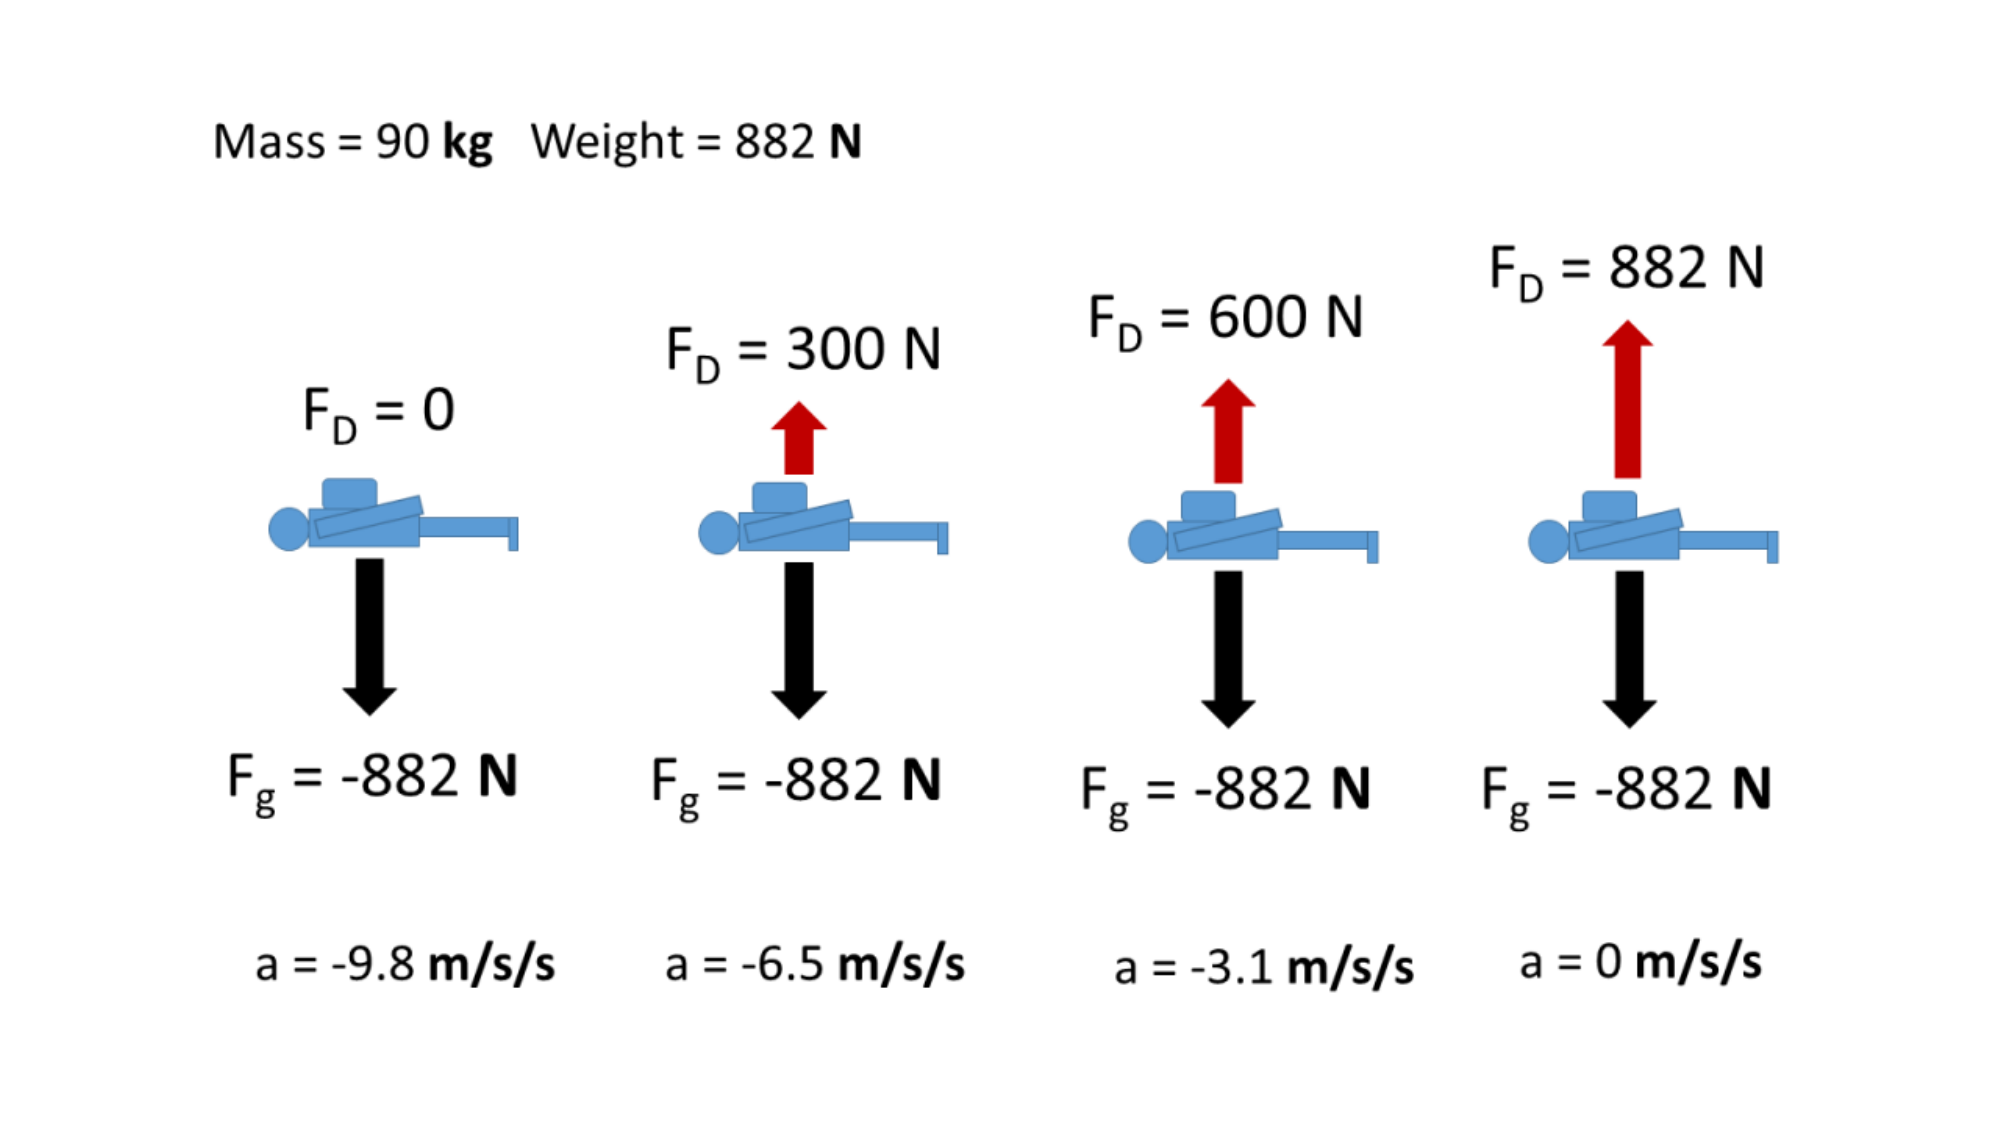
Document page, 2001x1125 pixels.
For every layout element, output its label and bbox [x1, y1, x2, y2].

picture [199, 112, 1800, 1013]
